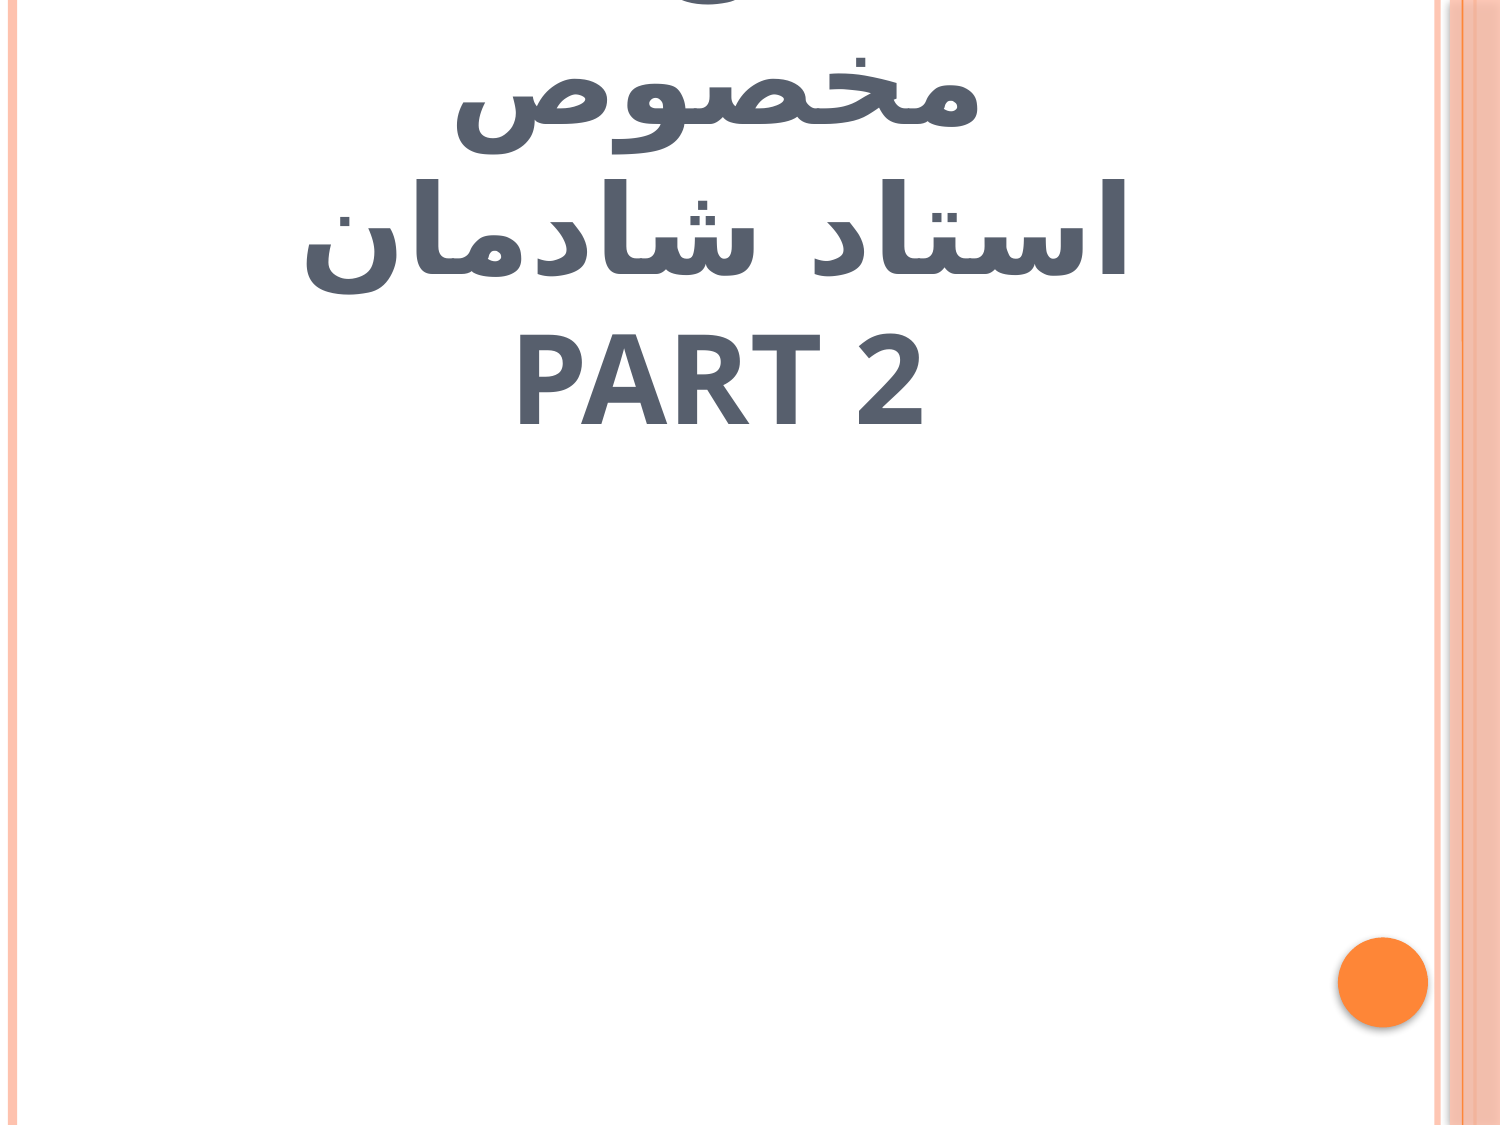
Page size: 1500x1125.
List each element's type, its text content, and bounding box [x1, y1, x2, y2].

title ماشین های مخصوص استاد شادمان part 2 [105, 269, 1331, 457]
